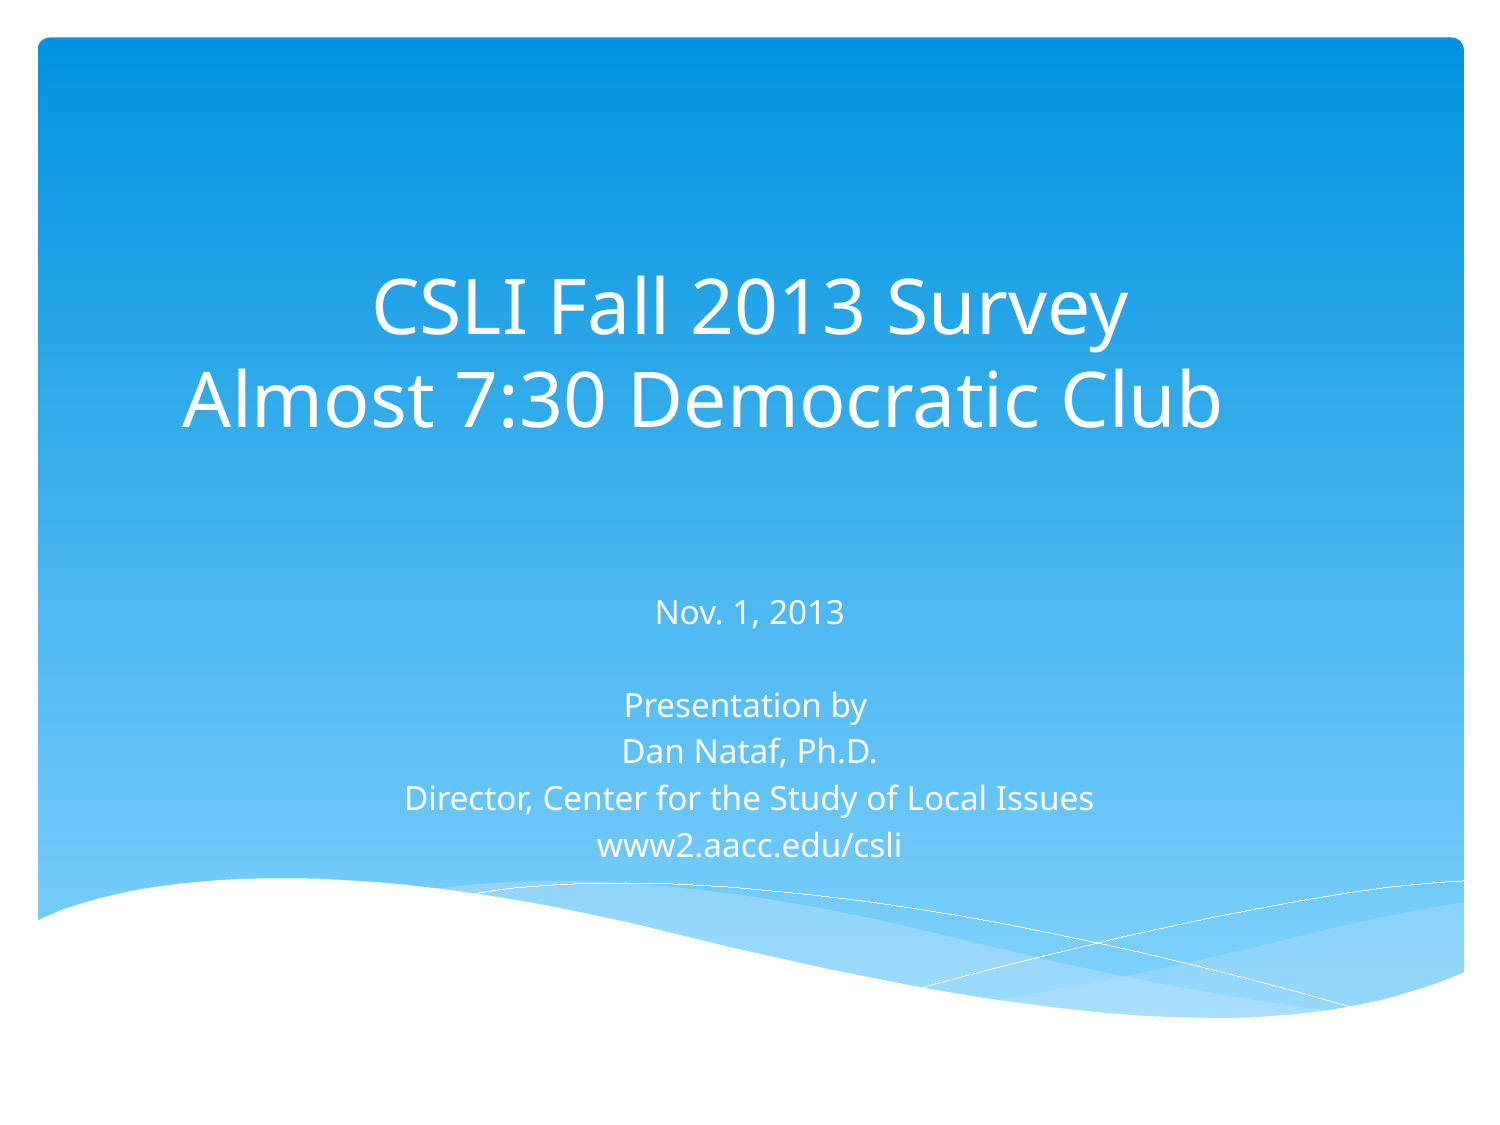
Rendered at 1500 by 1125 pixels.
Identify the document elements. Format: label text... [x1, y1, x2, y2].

subtitle Nov. 1, 2013 Presentation by Dan Nataf, Ph.D. Director, Center for the Study of Local Issues www2.aacc.edu/csli [225, 583, 1275, 825]
title CSLI Fall 2013 Survey Almost 7:30 Democratic Club [112, 200, 1388, 450]
